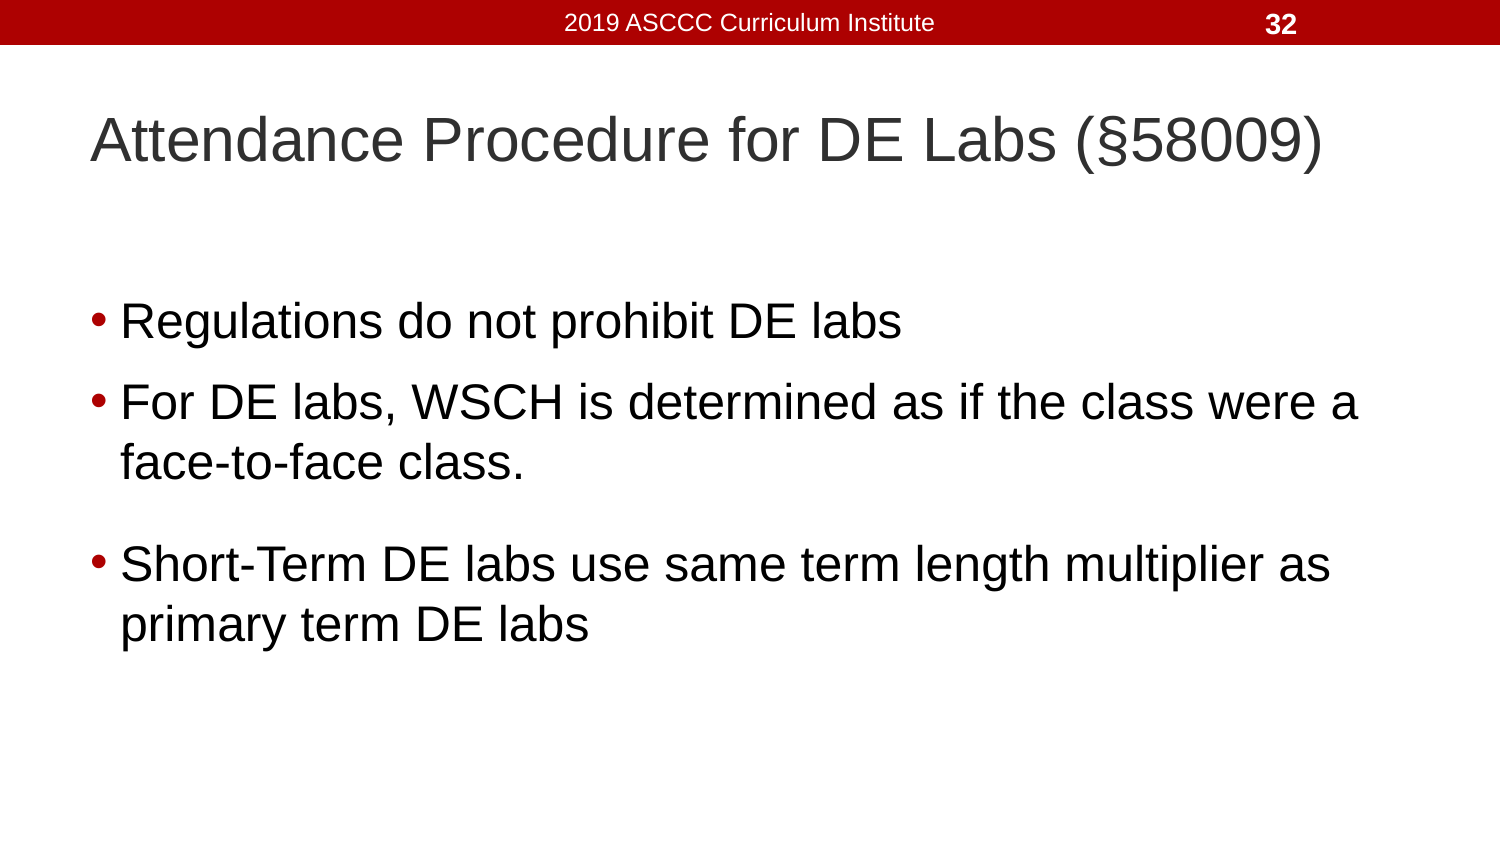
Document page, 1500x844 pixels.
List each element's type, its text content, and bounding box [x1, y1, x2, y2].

title Attendance Procedure for DE Labs (§58009) [75, 65, 1425, 281]
list Regulations do not prohibit DE labs For DE labs, WSCH is determined as if the class were a face-to-face class. Short-Term DE labs use same term length multiplier as primary term DE labs [75, 281, 1425, 797]
slide_number 32 [1250, 2, 1425, 43]
